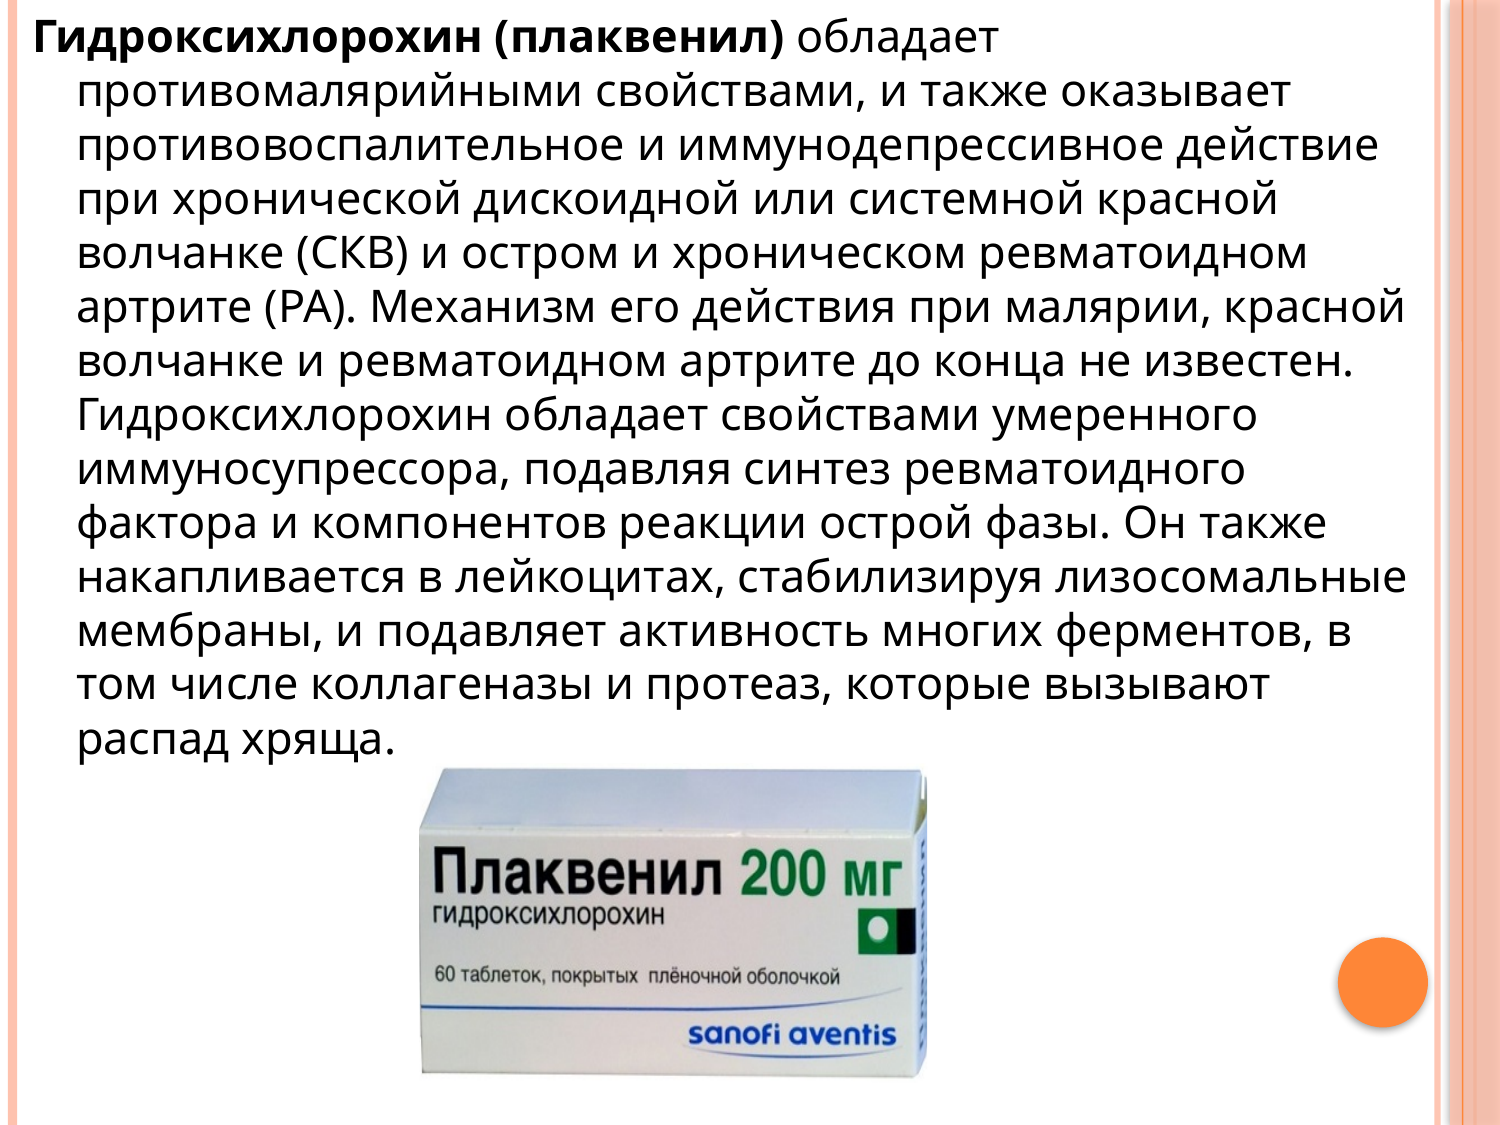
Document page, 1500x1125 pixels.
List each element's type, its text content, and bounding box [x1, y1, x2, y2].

list Гидроксихлорохин (плаквенил) обладает противомалярийными свойствами, и также оказывает противовоспалительное и иммунодепрессивное действие при хронической дискоидной или системной красной волчанке (СКВ) и остром и хроническом ревматоидном артрите (РА). Механизм его действия при малярии, красной волчанке и ревматоидном артрите до конца не известен. Гидроксихлорохин обладает свойствами умеренного иммуносупрессора, подавляя синтез ревматоидного фактора и компонентов реакции острой фазы. Он также накапливается в лейкоцитах, стабилизируя лизосомальные мембраны, и подавляет активность многих ферментов, в том числе коллагеназы и протеаз, которые вызывают распад хряща. [17, 0, 1436, 800]
picture [418, 762, 928, 1083]
